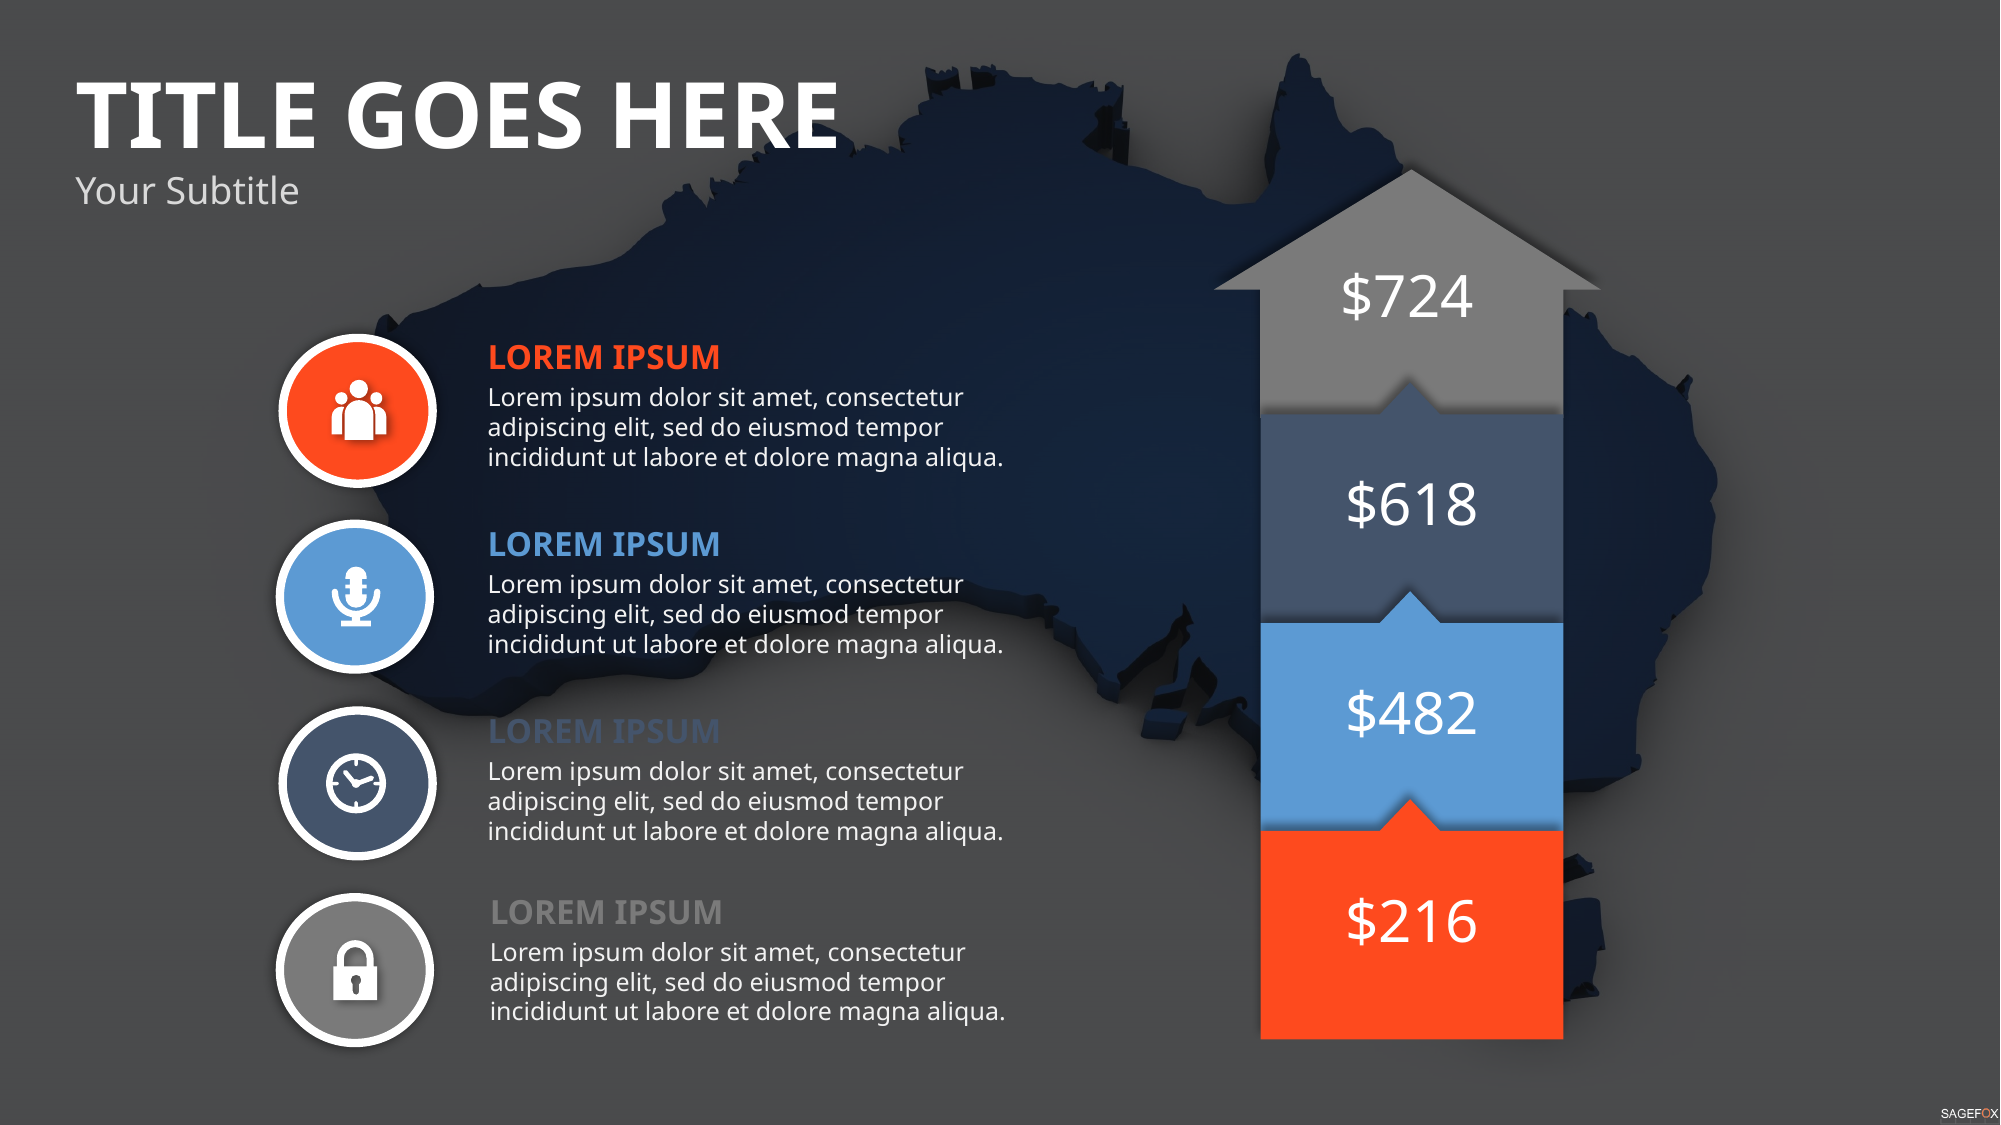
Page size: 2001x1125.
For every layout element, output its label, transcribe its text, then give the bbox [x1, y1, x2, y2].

text_box [282, 710, 433, 857]
text_box $724 [1213, 169, 1601, 403]
text_box [335, 392, 348, 405]
text_box [279, 897, 430, 1044]
text_box LOREM IPSUM Lorem ipsum dolor sit amet, consectetur adipiscing elit, sed do eiusmod tempor incididunt ut labore et dolore magna aliqua. [475, 883, 1076, 1034]
text_box $216 [1260, 799, 1564, 1040]
text_box TITLE GOES HERE Your Subtitle [60, 49, 1036, 220]
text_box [331, 566, 381, 627]
text_box LOREM IPSUM Lorem ipsum dolor sit amet, consectetur adipiscing elit, sed do eiusmod tempor incididunt ut labore et dolore magna aliqua. [473, 329, 1073, 479]
text_box [331, 400, 387, 440]
text_box [282, 337, 433, 484]
text_box LOREM IPSUM Lorem ipsum dolor sit amet, consectetur adipiscing elit, sed do eiusmod tempor incididunt ut labore et dolore magna aliqua. [473, 515, 1073, 666]
text_box [333, 940, 378, 1001]
text_box $618 [1260, 382, 1564, 612]
text_box LOREM IPSUM Lorem ipsum dolor sit amet, consectetur adipiscing elit, sed do eiusmod tempor incididunt ut labore et dolore magna aliqua. [473, 702, 1073, 853]
text_box [349, 379, 368, 399]
text_box [279, 523, 430, 670]
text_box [326, 753, 387, 814]
text_box $482 [1260, 591, 1564, 819]
picture [1940, 0, 2001, 1125]
text_box [370, 392, 383, 405]
